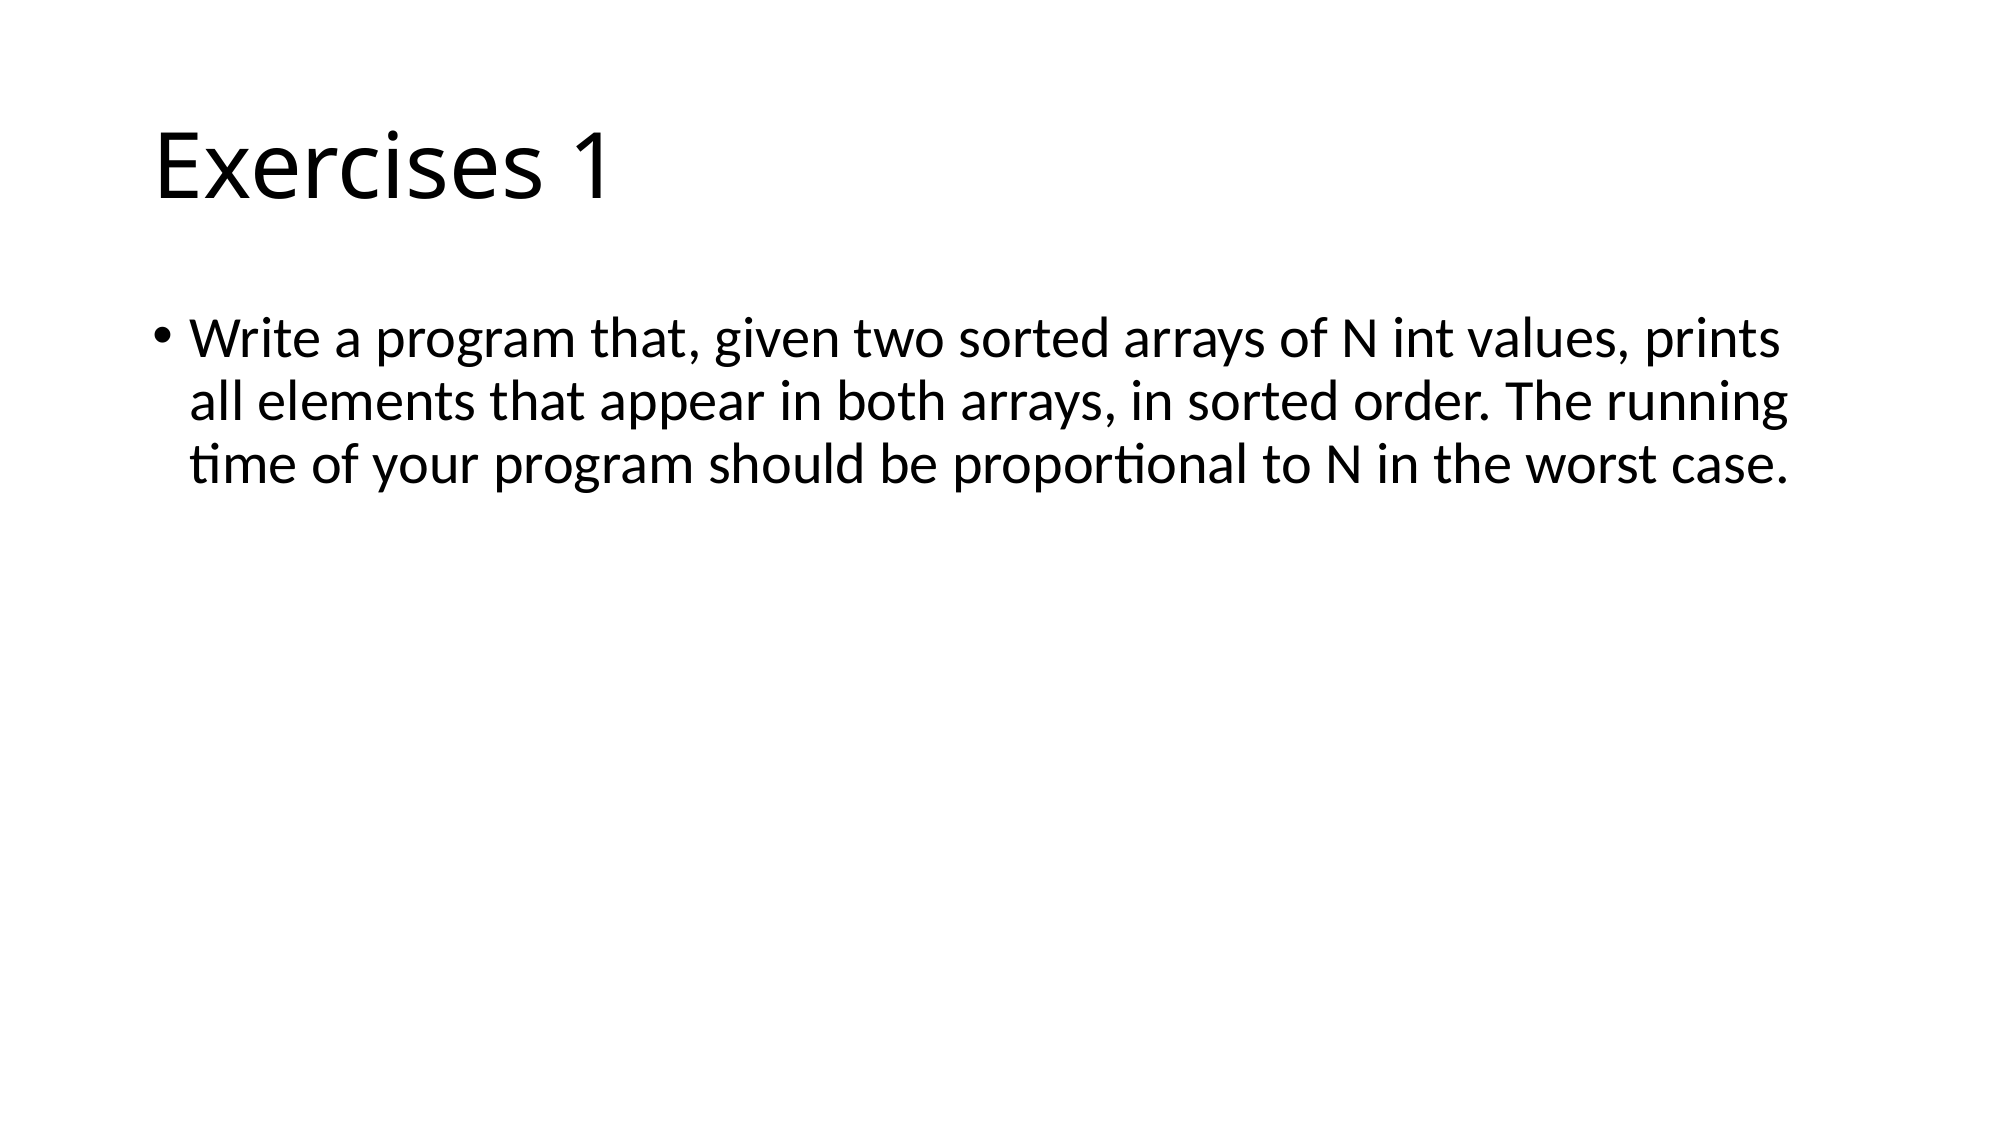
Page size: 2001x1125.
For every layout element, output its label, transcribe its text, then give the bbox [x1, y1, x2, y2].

title Exercises 1 [137, 59, 1863, 278]
list Write a program that, given two sorted arrays of N int values, prints all elements that appear in both arrays, in sorted order. The running time of your program should be proportional to N in the worst case. [137, 299, 1863, 1014]
